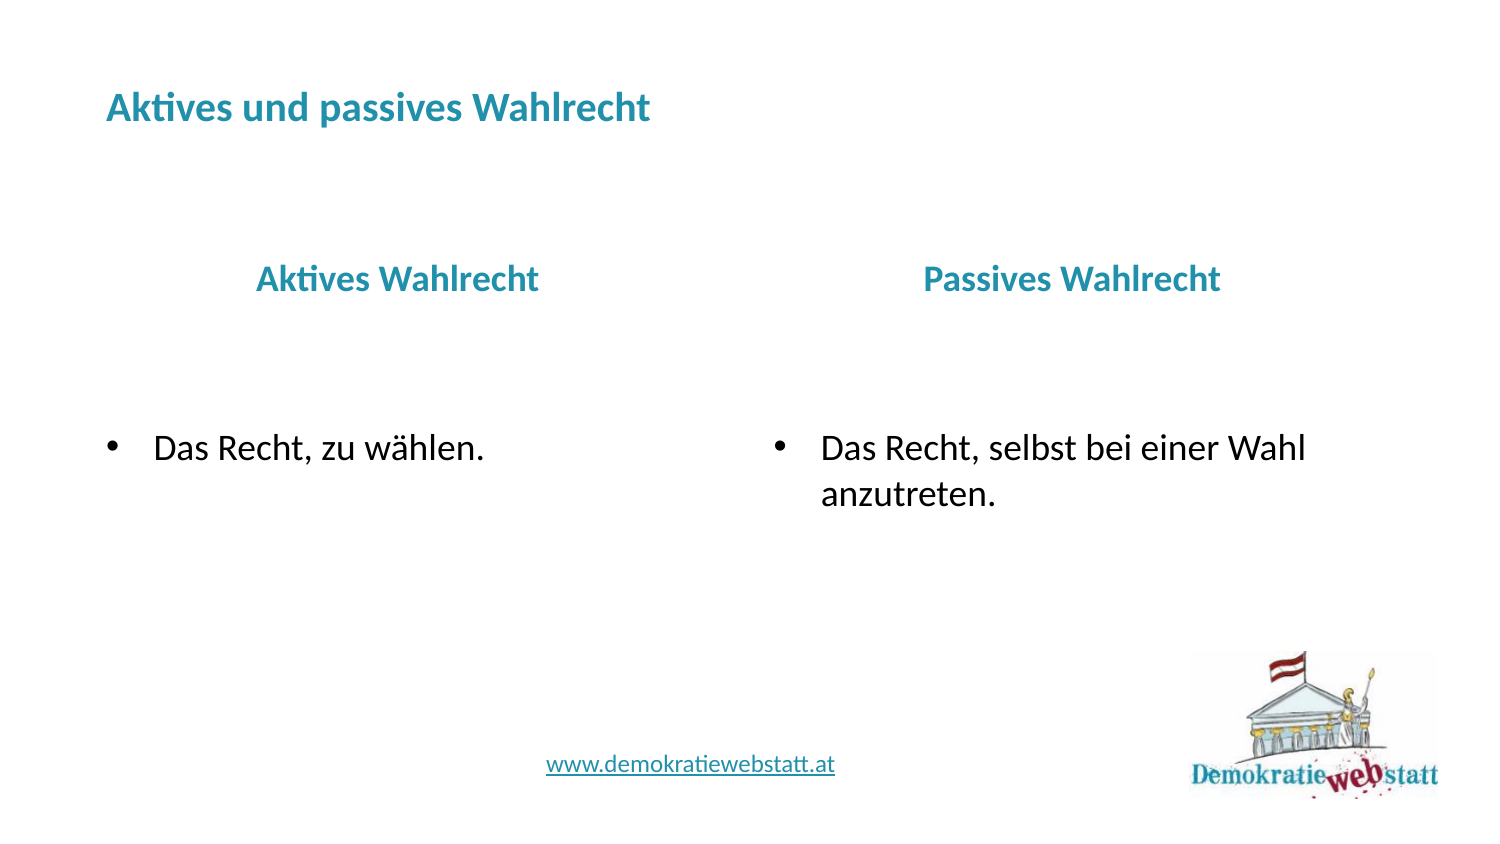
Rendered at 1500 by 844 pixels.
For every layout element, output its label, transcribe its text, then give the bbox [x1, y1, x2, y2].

text_box www.demokratiewebstatt.at [531, 740, 851, 785]
list Aktives Wahlrecht Das Recht, zu wählen. [106, 253, 727, 739]
picture [1188, 651, 1438, 799]
list Passives Wahlrecht Das Recht, selbst bei einer Wahl anzutreten. [773, 253, 1394, 739]
title Aktives und passives Wahlrecht [106, 79, 1276, 181]
